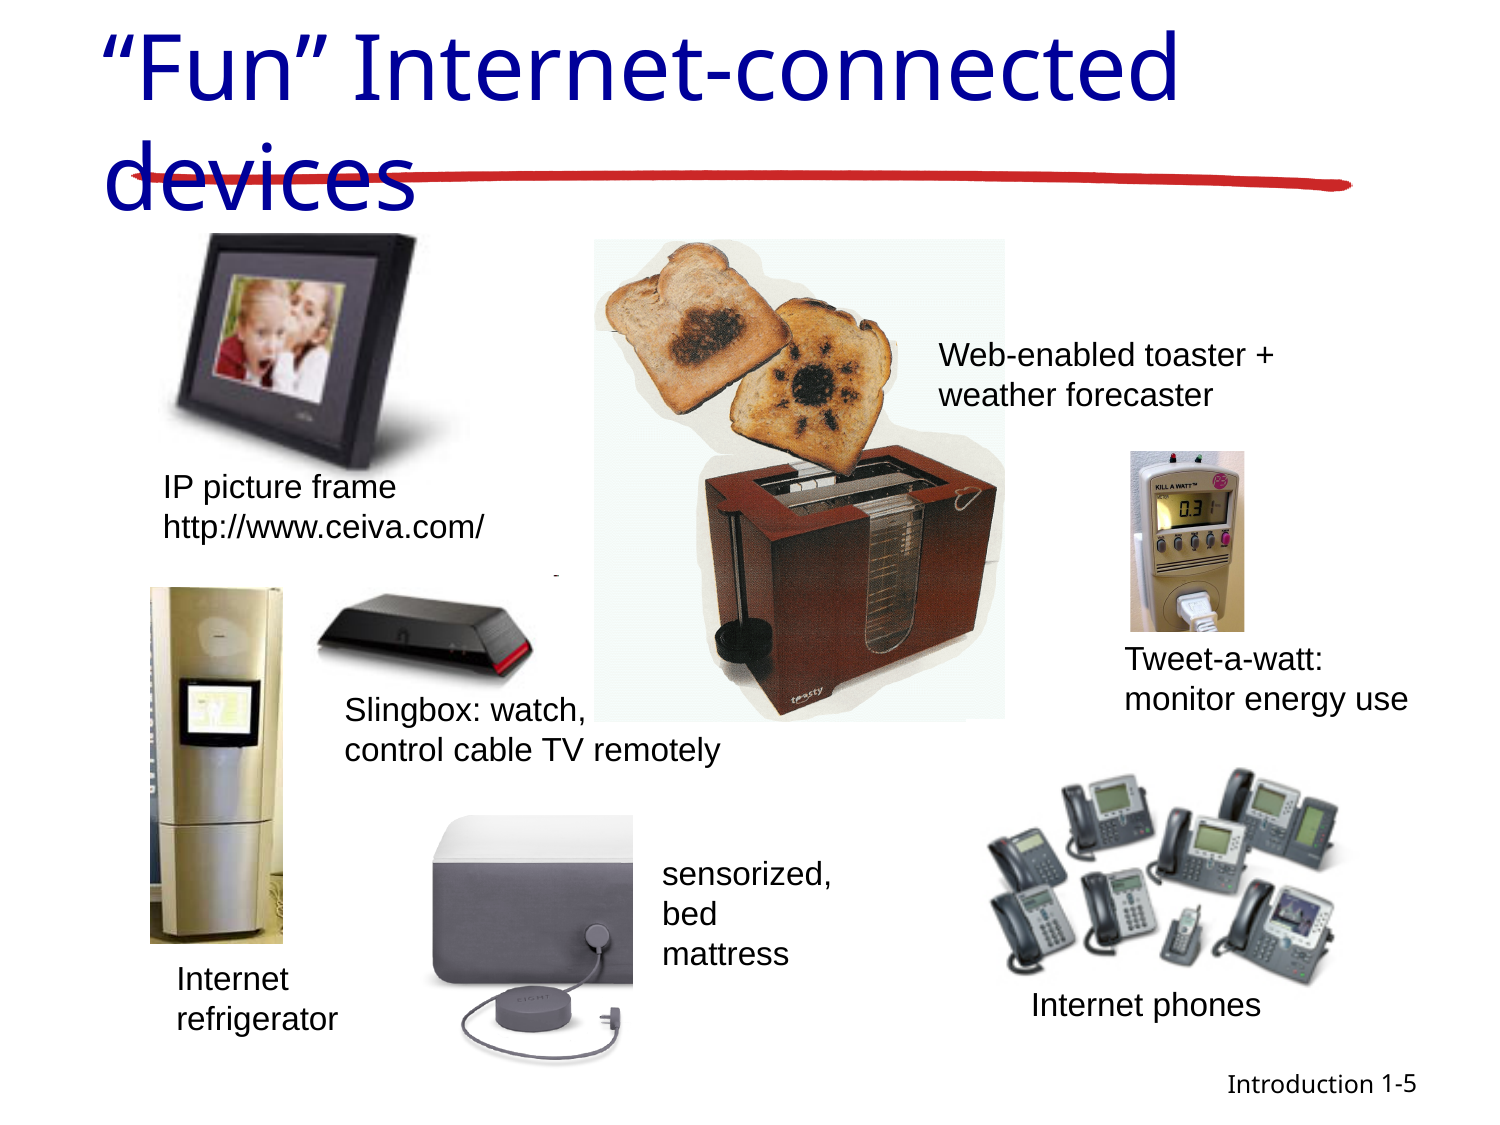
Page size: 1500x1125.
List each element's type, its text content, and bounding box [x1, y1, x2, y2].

text_box Slingbox: watch, control cable TV remotely [329, 680, 737, 775]
text_box IP picture frame http://www.ceiva.com/ [148, 457, 501, 553]
title “Fun” Internet-connected devices [87, 36, 1413, 202]
picture [594, 239, 1360, 1035]
slide_number 1-5 [1365, 1059, 1477, 1106]
text_box Internet refrigerator [161, 949, 354, 1045]
footer Introduction [914, 1060, 1391, 1109]
picture [303, 575, 559, 698]
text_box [150, 587, 283, 944]
text_box Web-enabled toaster + weather forecaster [1010, 326, 1291, 421]
text_box sensorized, bed mattress [647, 845, 848, 980]
picture [420, 815, 633, 1070]
picture [1130, 451, 1245, 632]
picture [125, 164, 1367, 198]
picture [158, 233, 470, 491]
text_box Tweet-a-watt: monitor energy use [1109, 630, 1425, 725]
